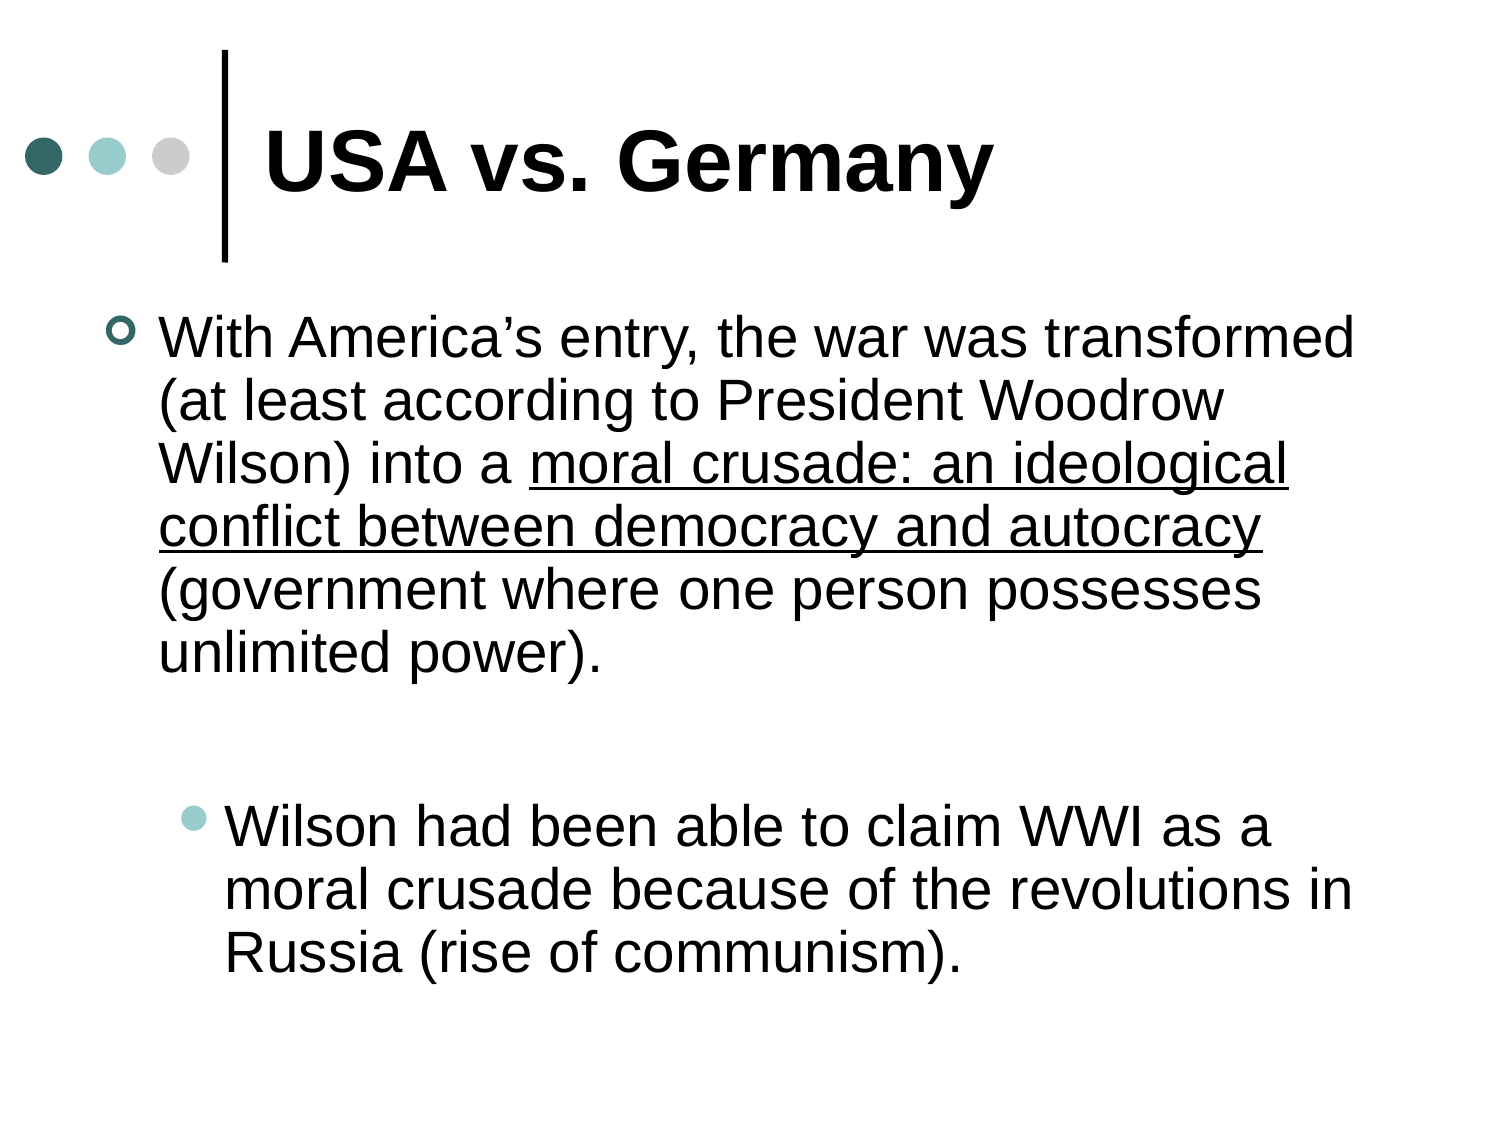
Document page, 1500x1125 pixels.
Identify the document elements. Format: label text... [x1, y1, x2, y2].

list With America’s entry, the war was transformed (at least according to President Woodrow Wilson) into a moral crusade: an ideological conflict between democracy and autocracy (government where one person possesses unlimited power). Wilson had been able to claim WWI as a moral crusade because of the revolutions in Russia (rise of communism). [87, 299, 1413, 1063]
title USA vs. Germany [249, 30, 1401, 282]
